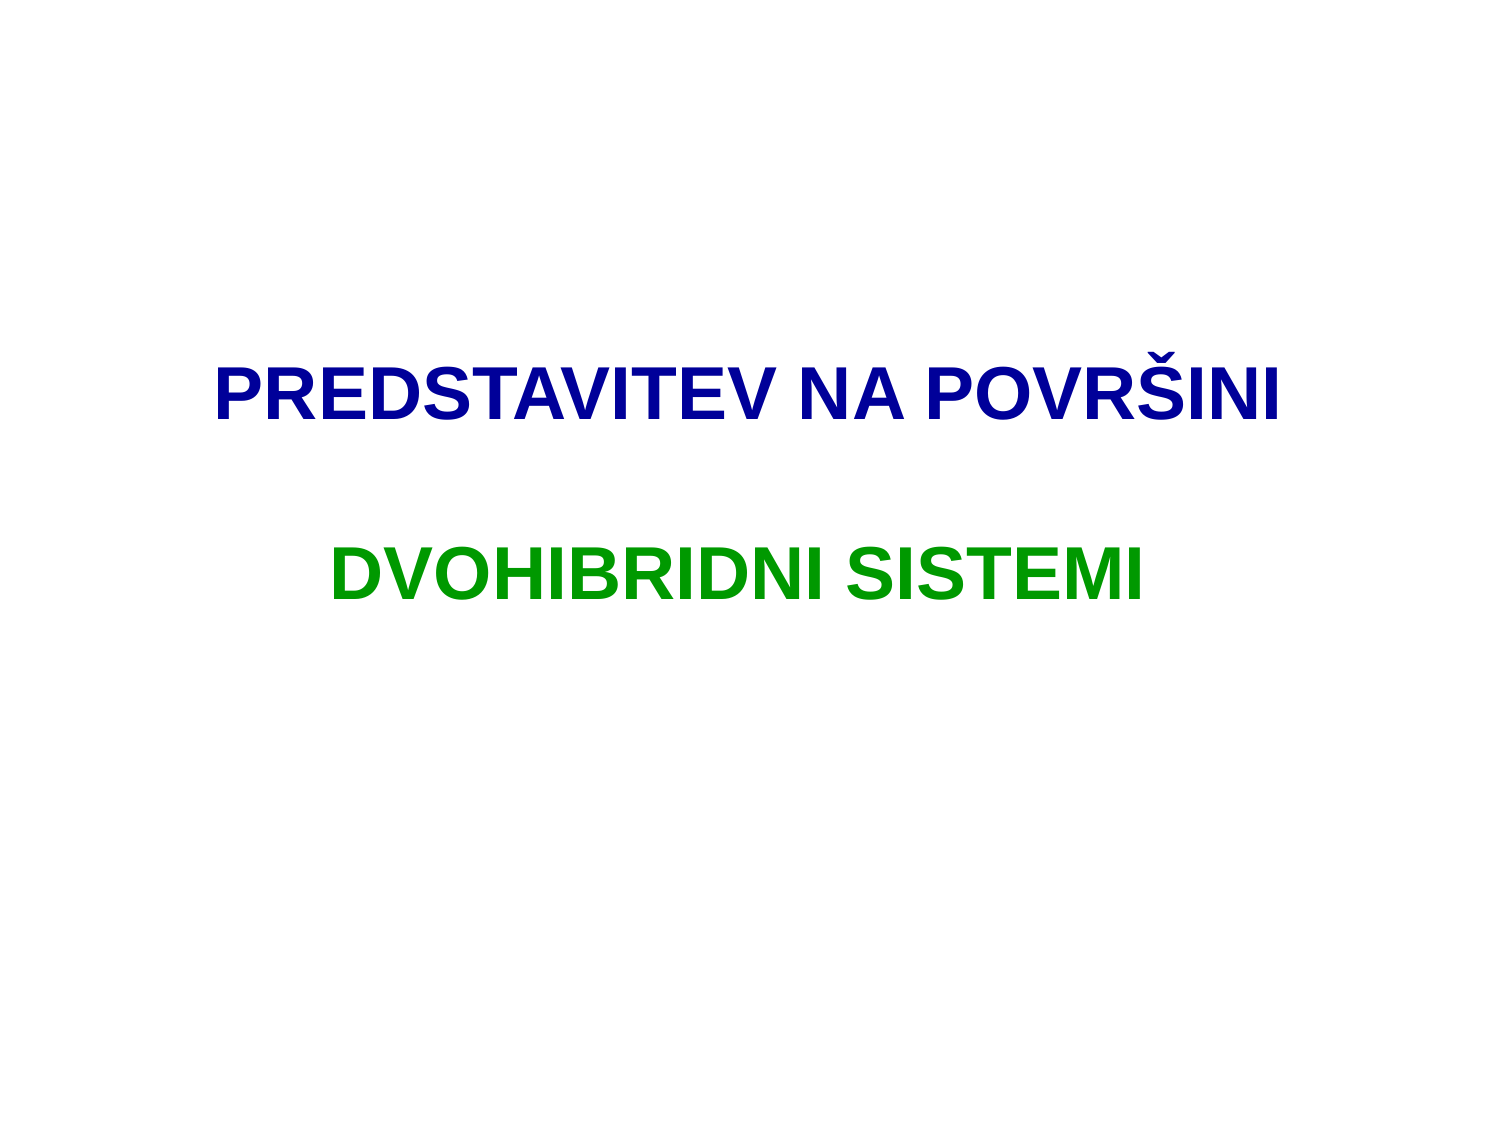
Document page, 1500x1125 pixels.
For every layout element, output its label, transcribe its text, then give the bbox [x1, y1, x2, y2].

title PREDSTAVITEV NA POVRŠINI DVOHIBRIDNI SISTEMI [64, 255, 1412, 705]
